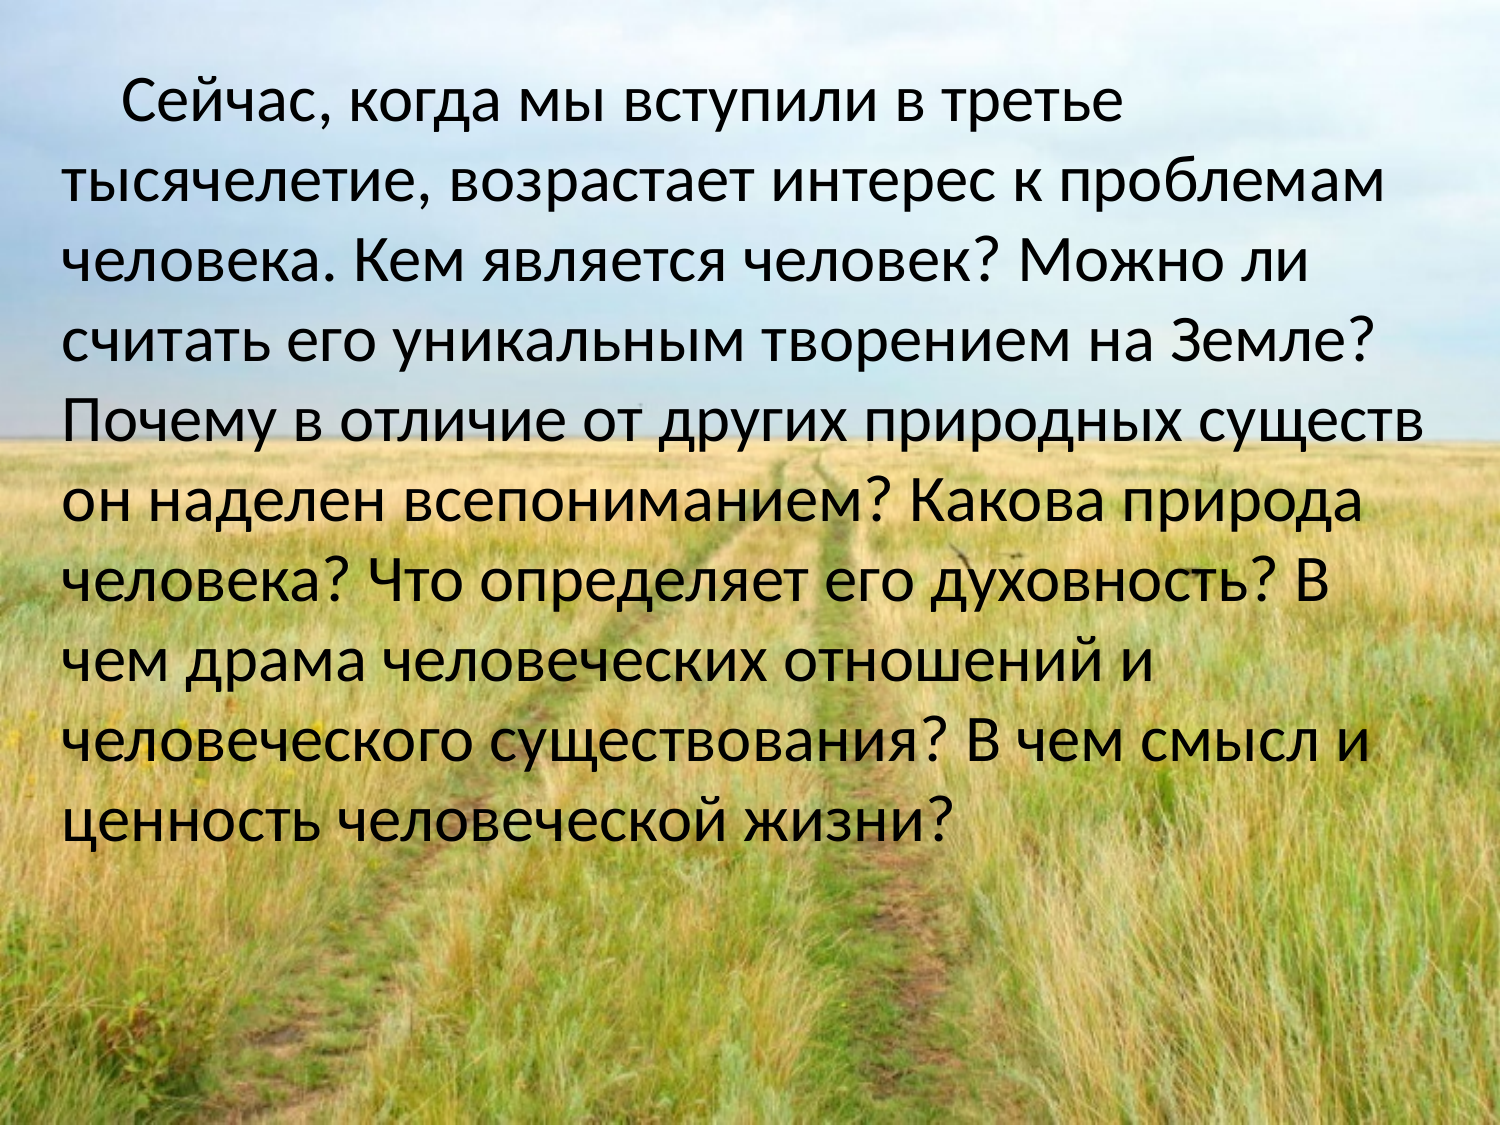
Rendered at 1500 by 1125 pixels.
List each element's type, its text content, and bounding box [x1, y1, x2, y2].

list Сейчас, когда мы вступили в третье тысячелетие, возрастает интерес к проблемам человека. Кем является человек? Можно ли считать его уникальным творением на Земле? Почему в отличие от других природных существ он наделен всепониманием? Какова природа человека? Что определяет его духовность? В чем драма человеческих отношений и человеческого существования? В чем смысл и ценность человеческой жизни? [46, 46, 1454, 1090]
picture [0, 0, 1500, 1125]
